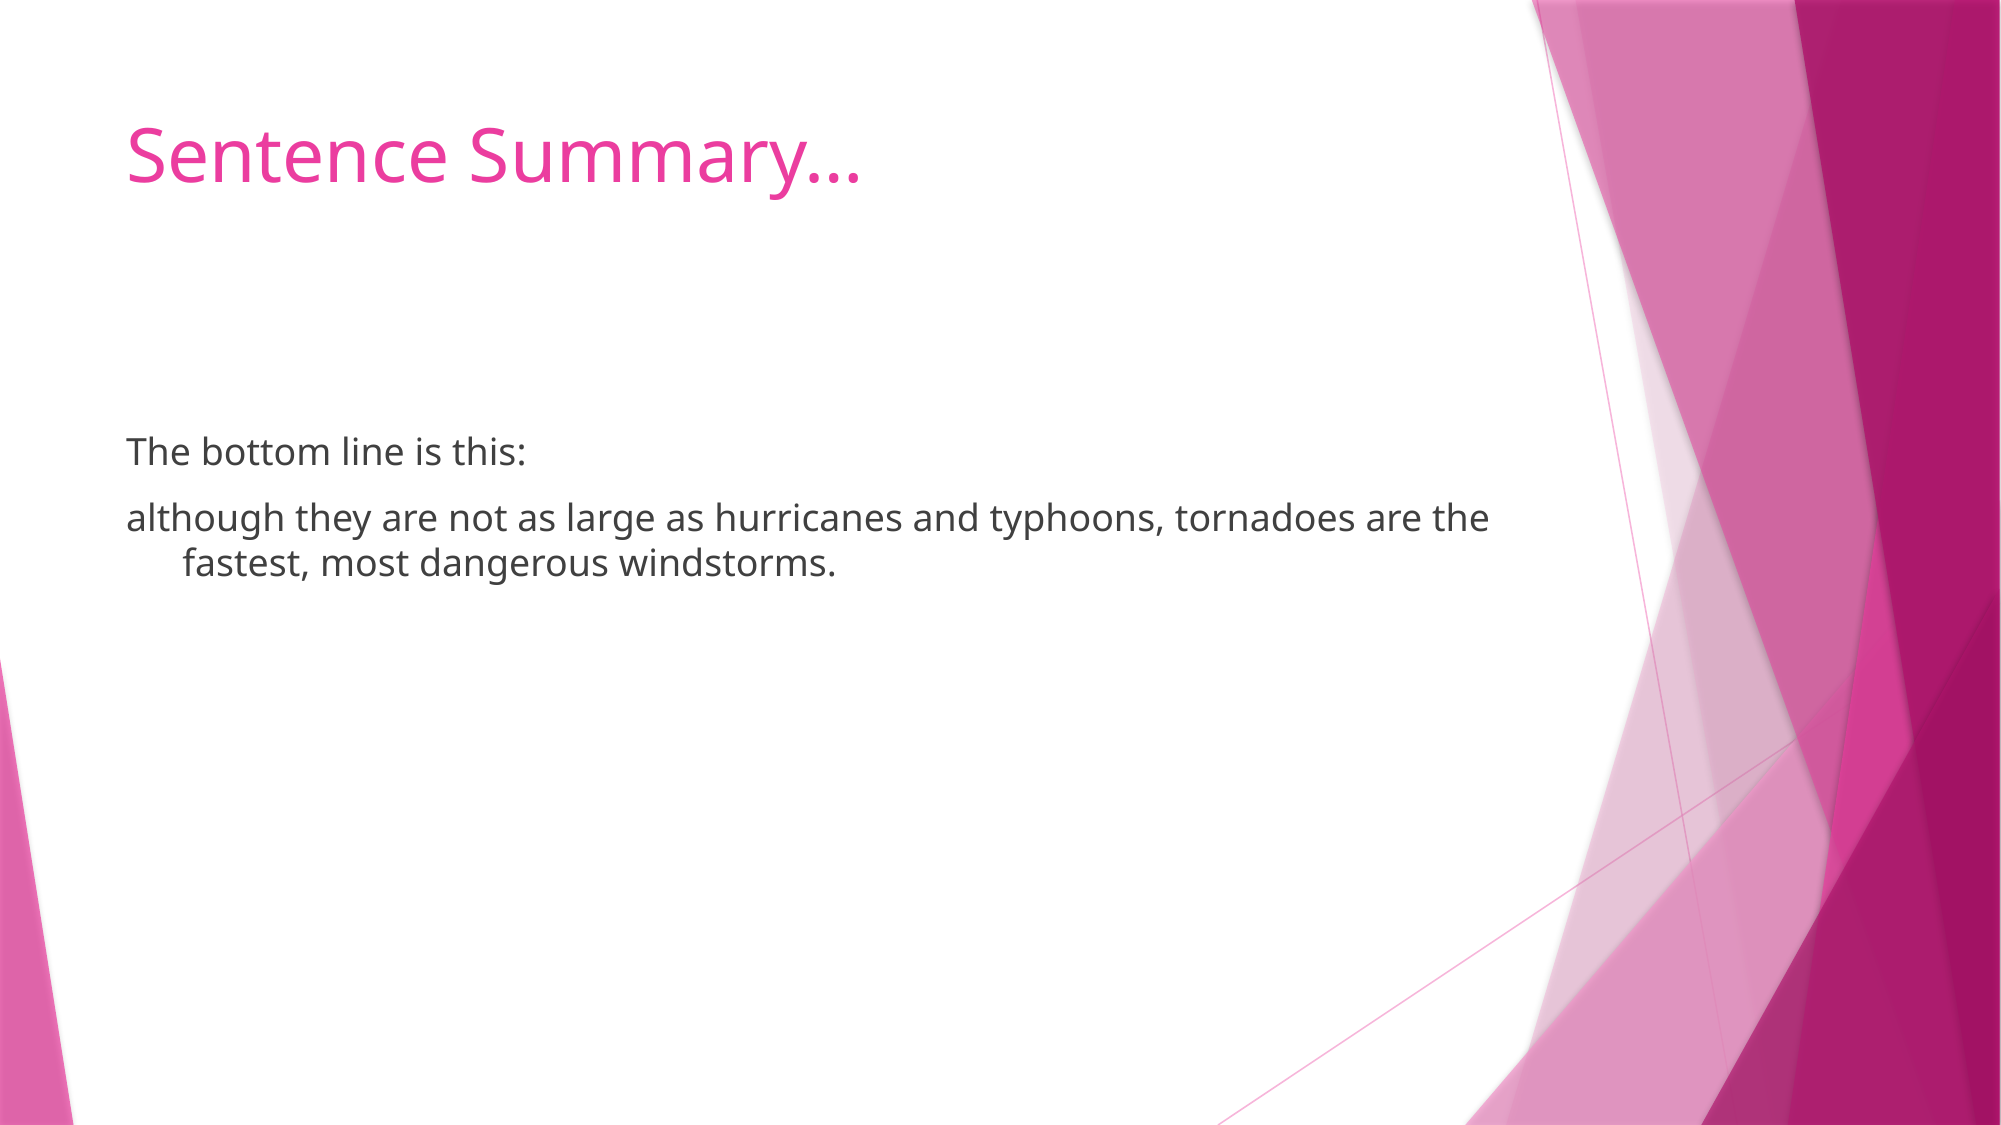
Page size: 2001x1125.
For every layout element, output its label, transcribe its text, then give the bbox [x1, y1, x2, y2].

title Sentence Summary… [111, 99, 1522, 317]
list The bottom line is this: although they are not as large as hurricanes and typhoons, tornadoes are the fastest, most dangerous windstorms. [111, 354, 1522, 992]
